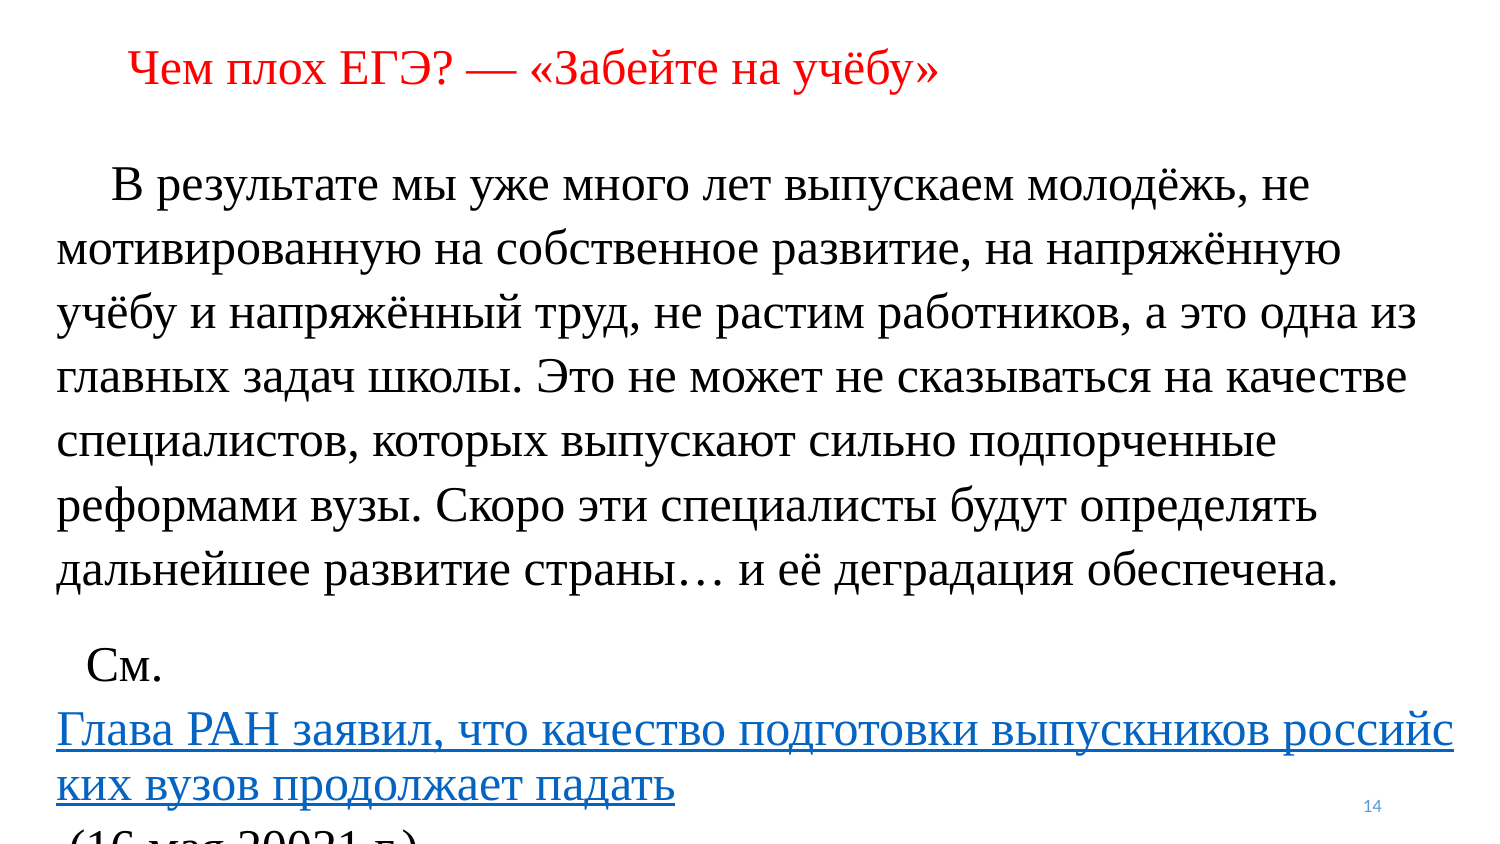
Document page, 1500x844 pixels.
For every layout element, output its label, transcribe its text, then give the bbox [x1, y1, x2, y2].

subtitle В результате мы уже много лет выпускаем молодёжь, не мотивированную на собственное развитие, на напряжённую учёбу и напряжённый труд, не растим работников, а это одна из главных задач школы. Это не может не сказываться на качестве специалистов, которых выпускают сильно подпорченные реформами вузы. Скоро эти специалисты будут определять дальнейшее развитие страны… и её деградация обеспечена. См. Глава РАН заявил, что качество подготовки выпускников российских вузов продолжает падать (16 мая 20021 г.) [41, 138, 1471, 800]
slide_number 14 [1059, 782, 1397, 827]
title Чем плох ЕГЭ? — «Забейте на учёбу» [112, 32, 1376, 103]
